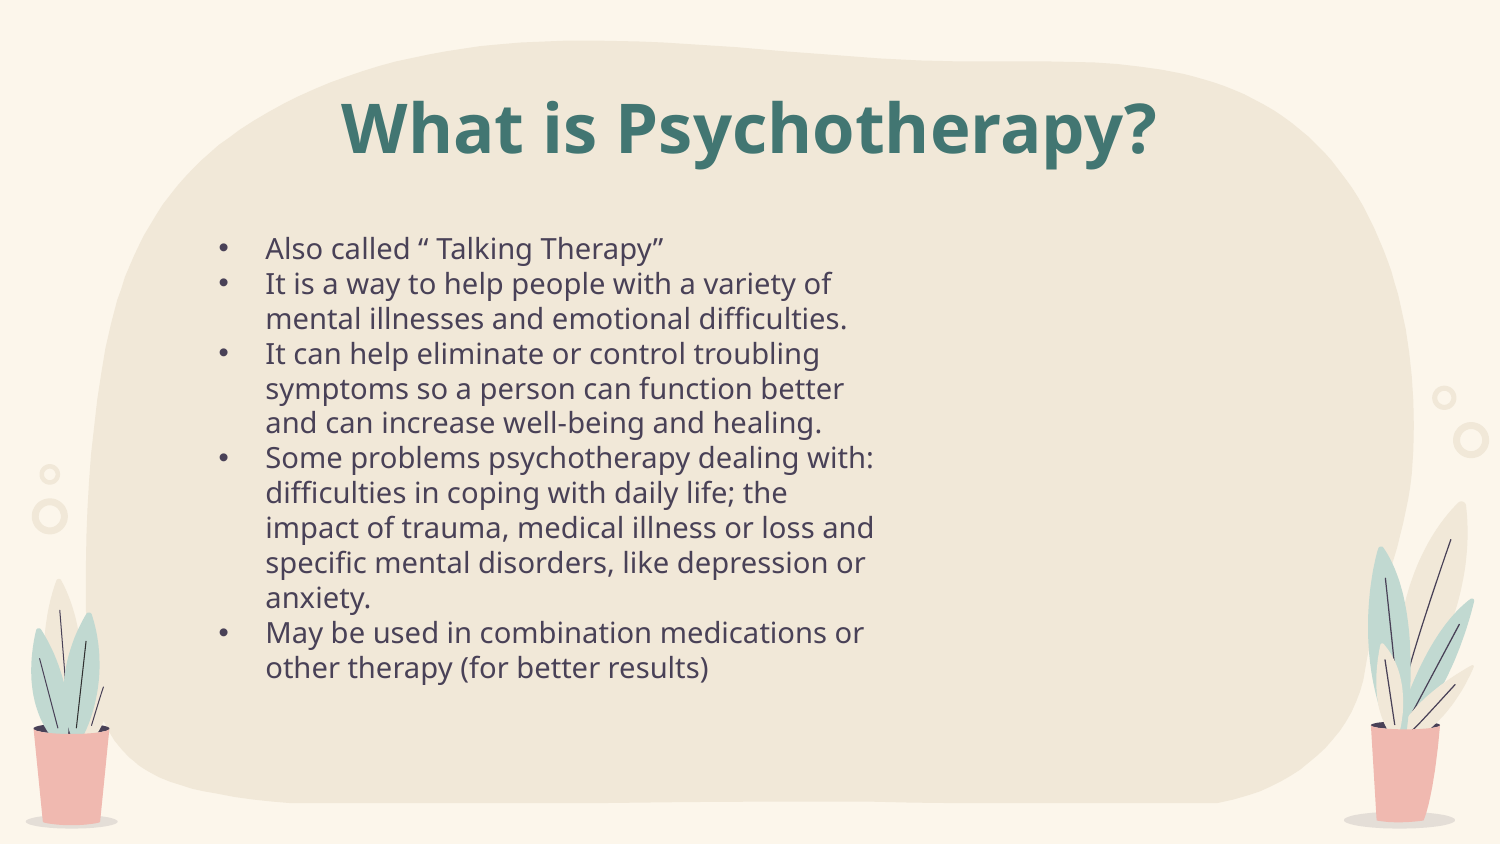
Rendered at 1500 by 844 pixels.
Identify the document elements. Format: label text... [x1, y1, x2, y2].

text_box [25, 578, 118, 829]
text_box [1343, 501, 1475, 829]
title What is Psychotherapy? [118, 88, 1382, 164]
list Also called “ Talking Therapy” It is a way to help people with a variety of mental illnesses and emotional difficulties. It can help eliminate or control troubling symptoms so a person can function better and can increase well-being and healing. Some problems psychotherapy dealing with: difficulties in coping with daily life; the impact of trauma, medical illness or loss and specific mental disorders, like depression or anxiety. May be used in combination medications or other therapy (for better results) [182, 186, 902, 764]
